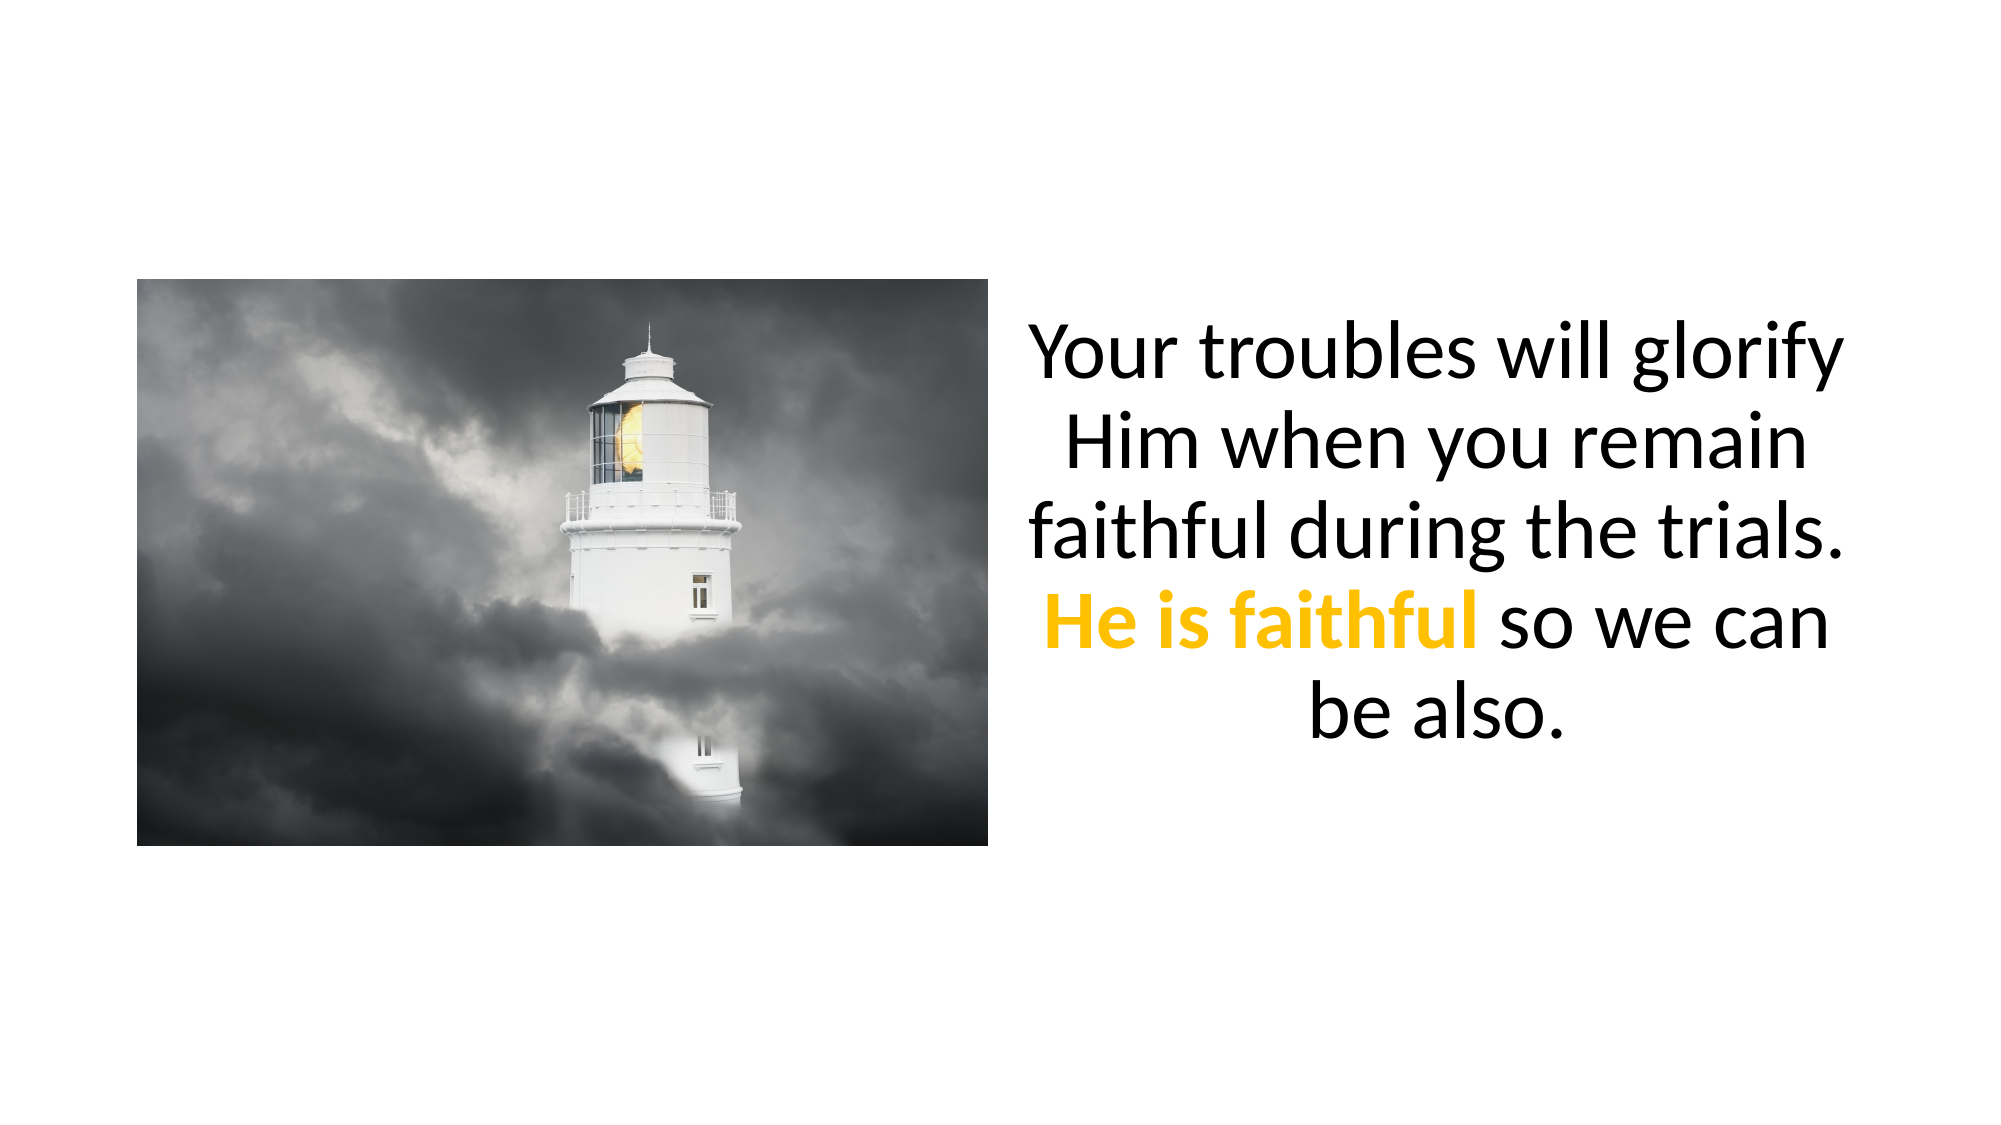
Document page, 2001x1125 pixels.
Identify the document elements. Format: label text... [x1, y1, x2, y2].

list Your troubles will glorify Him when you remain faithful during the trials. He is faithful so we can be also. [1012, 299, 1863, 1014]
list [137, 279, 988, 846]
